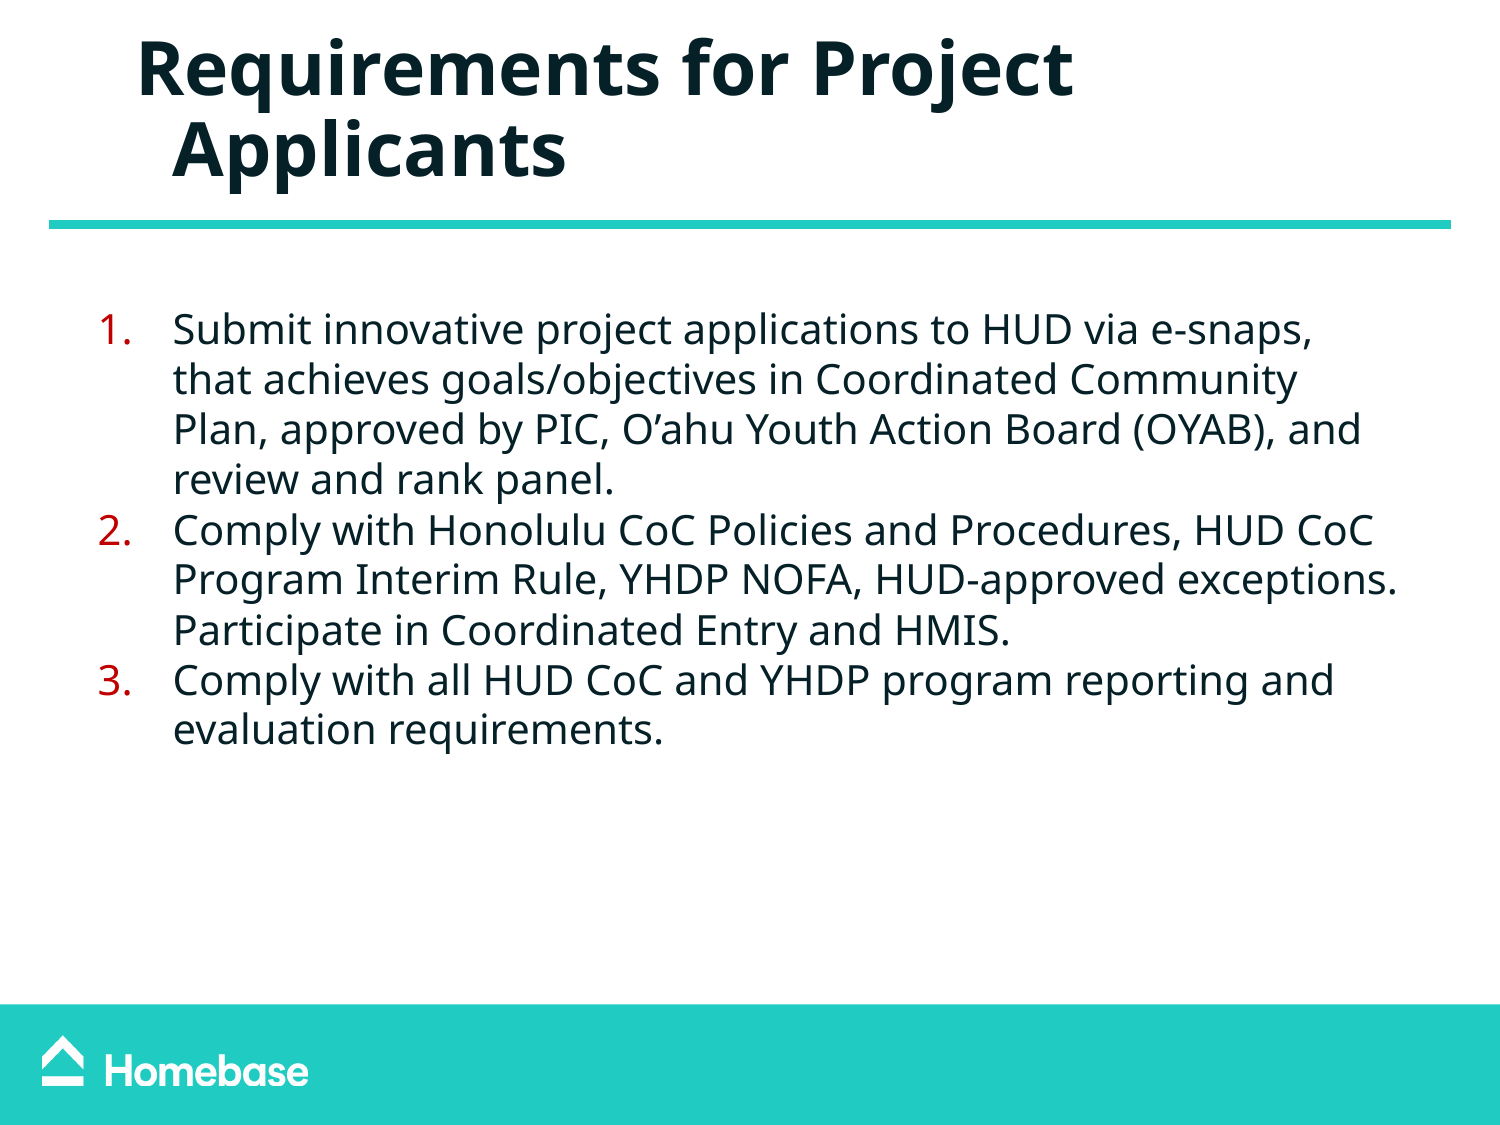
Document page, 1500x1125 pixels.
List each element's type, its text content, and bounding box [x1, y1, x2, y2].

list Requirements for Project Applicants [82, 34, 1418, 201]
list Submit innovative project applications to HUD via e-snaps, that achieves goals/objectives in Coordinated Community Plan, approved by PIC, O’ahu Youth Action Board (OYAB), and review and rank panel. Comply with Honolulu CoC Policies and Procedures, HUD CoC Program Interim Rule, YHDP NOFA, HUD-approved exceptions. Participate in Coordinated Entry and HMIS. Comply with all HUD CoC and YHDP program reporting and evaluation requirements. [82, 295, 1418, 911]
